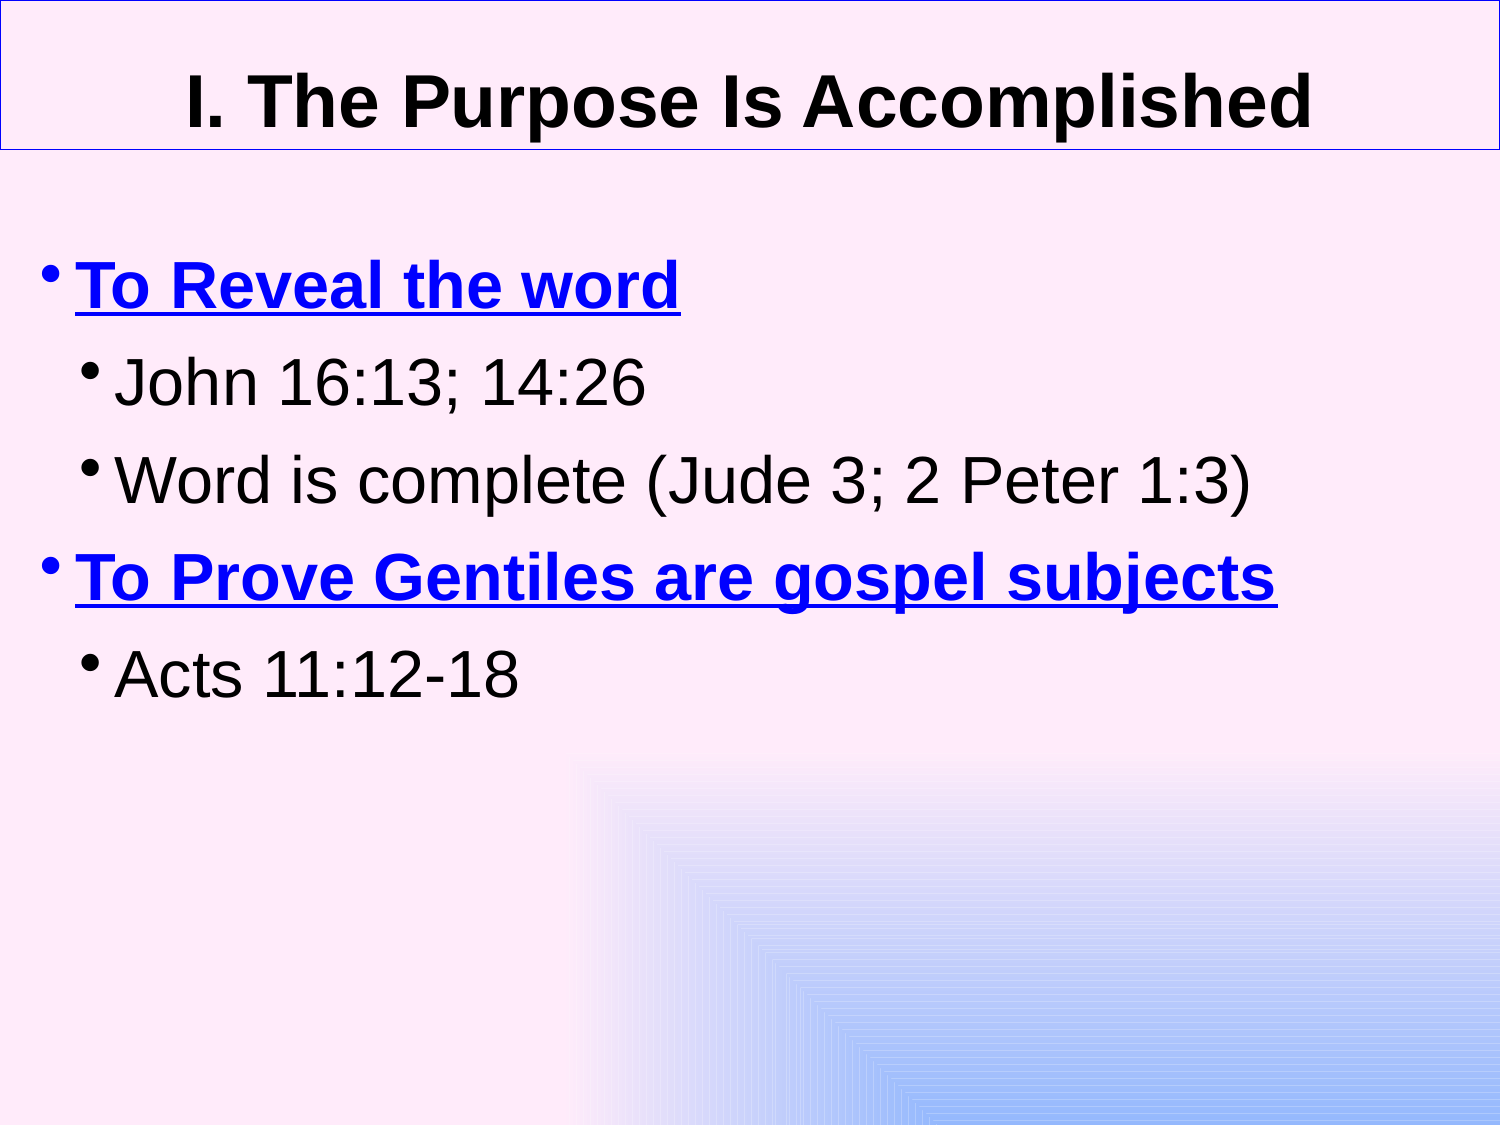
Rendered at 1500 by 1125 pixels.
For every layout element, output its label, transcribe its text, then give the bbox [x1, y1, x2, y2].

text_box I. The Purpose Is Accomplished [0, 0, 1500, 150]
text_box To Reveal the word John 16:13; 14:26 Word is complete (Jude 3; 2 Peter 1:3) To Prove Gentiles are gospel subjects Acts 11:12-18 [24, 249, 1463, 718]
